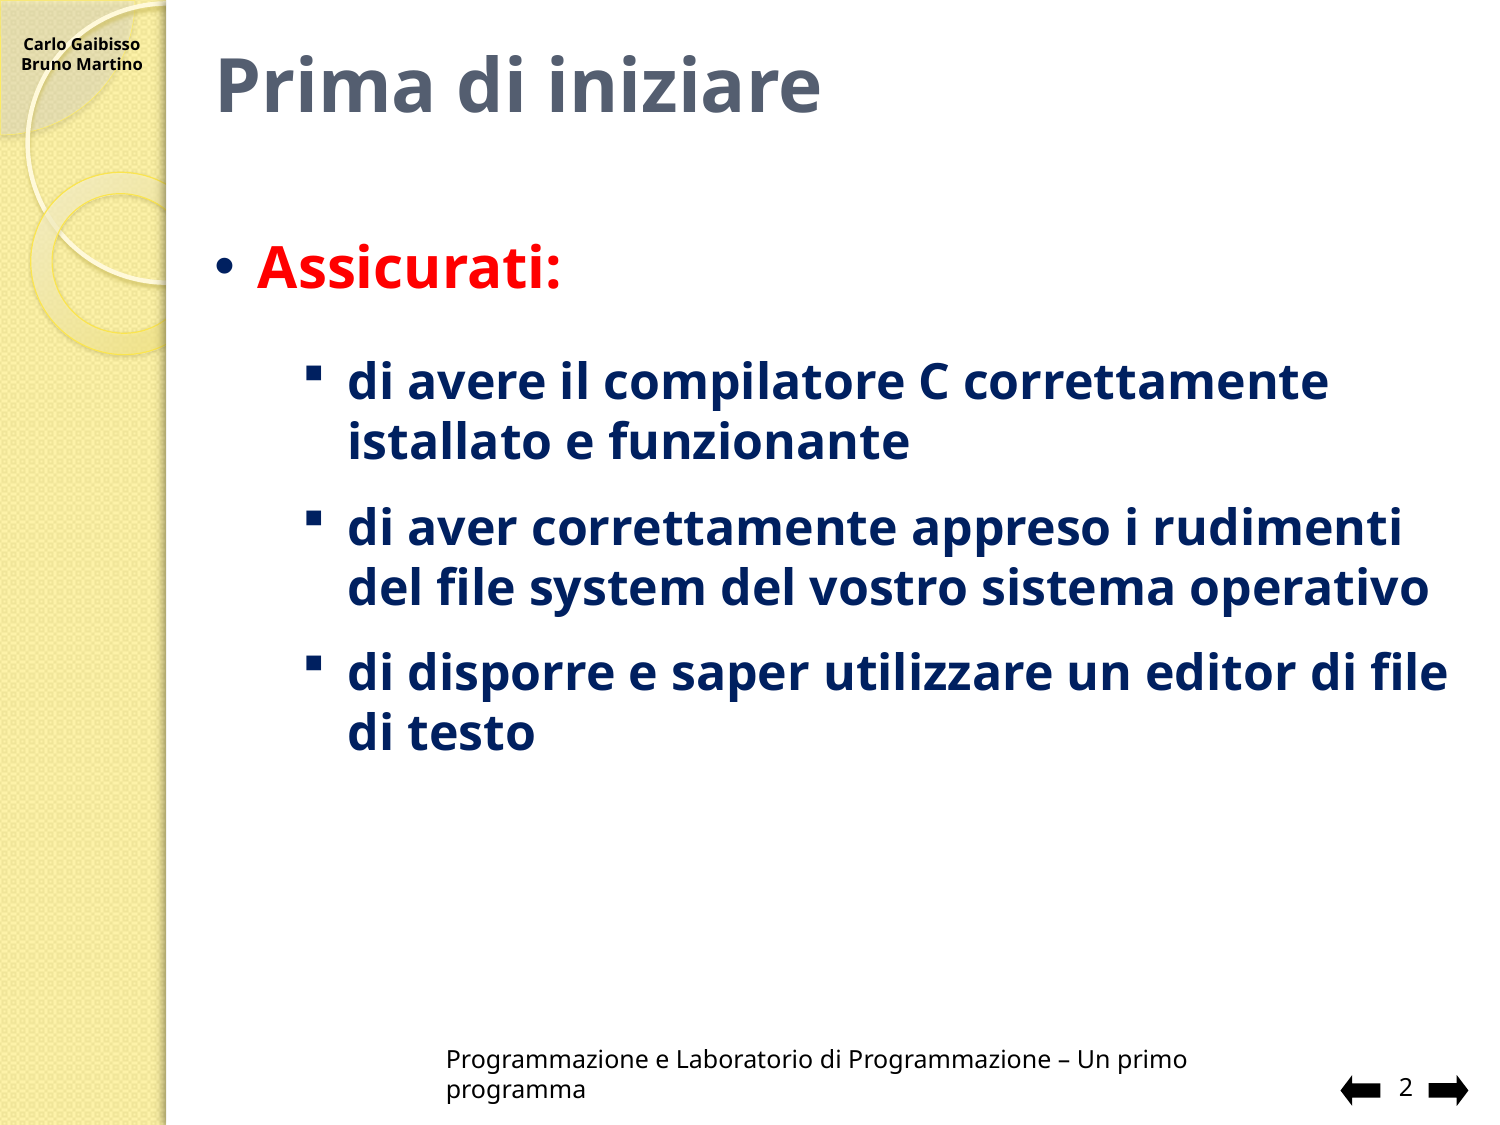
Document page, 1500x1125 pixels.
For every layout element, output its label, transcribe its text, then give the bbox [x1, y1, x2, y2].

footer Programmazione e Laboratorio di Programmazione – Un primo programma [431, 1032, 1310, 1111]
list Assicurati: di avere il compilatore C correttamente istallato e funzionante di aver correttamente appreso i rudimenti del file system del vostro sistema operativo di disporre e saper utilizzare un editor di file di testo [199, 222, 1465, 773]
title Prima di iniziare [199, 29, 1430, 136]
slide_number 2 [1324, 1034, 1488, 1113]
